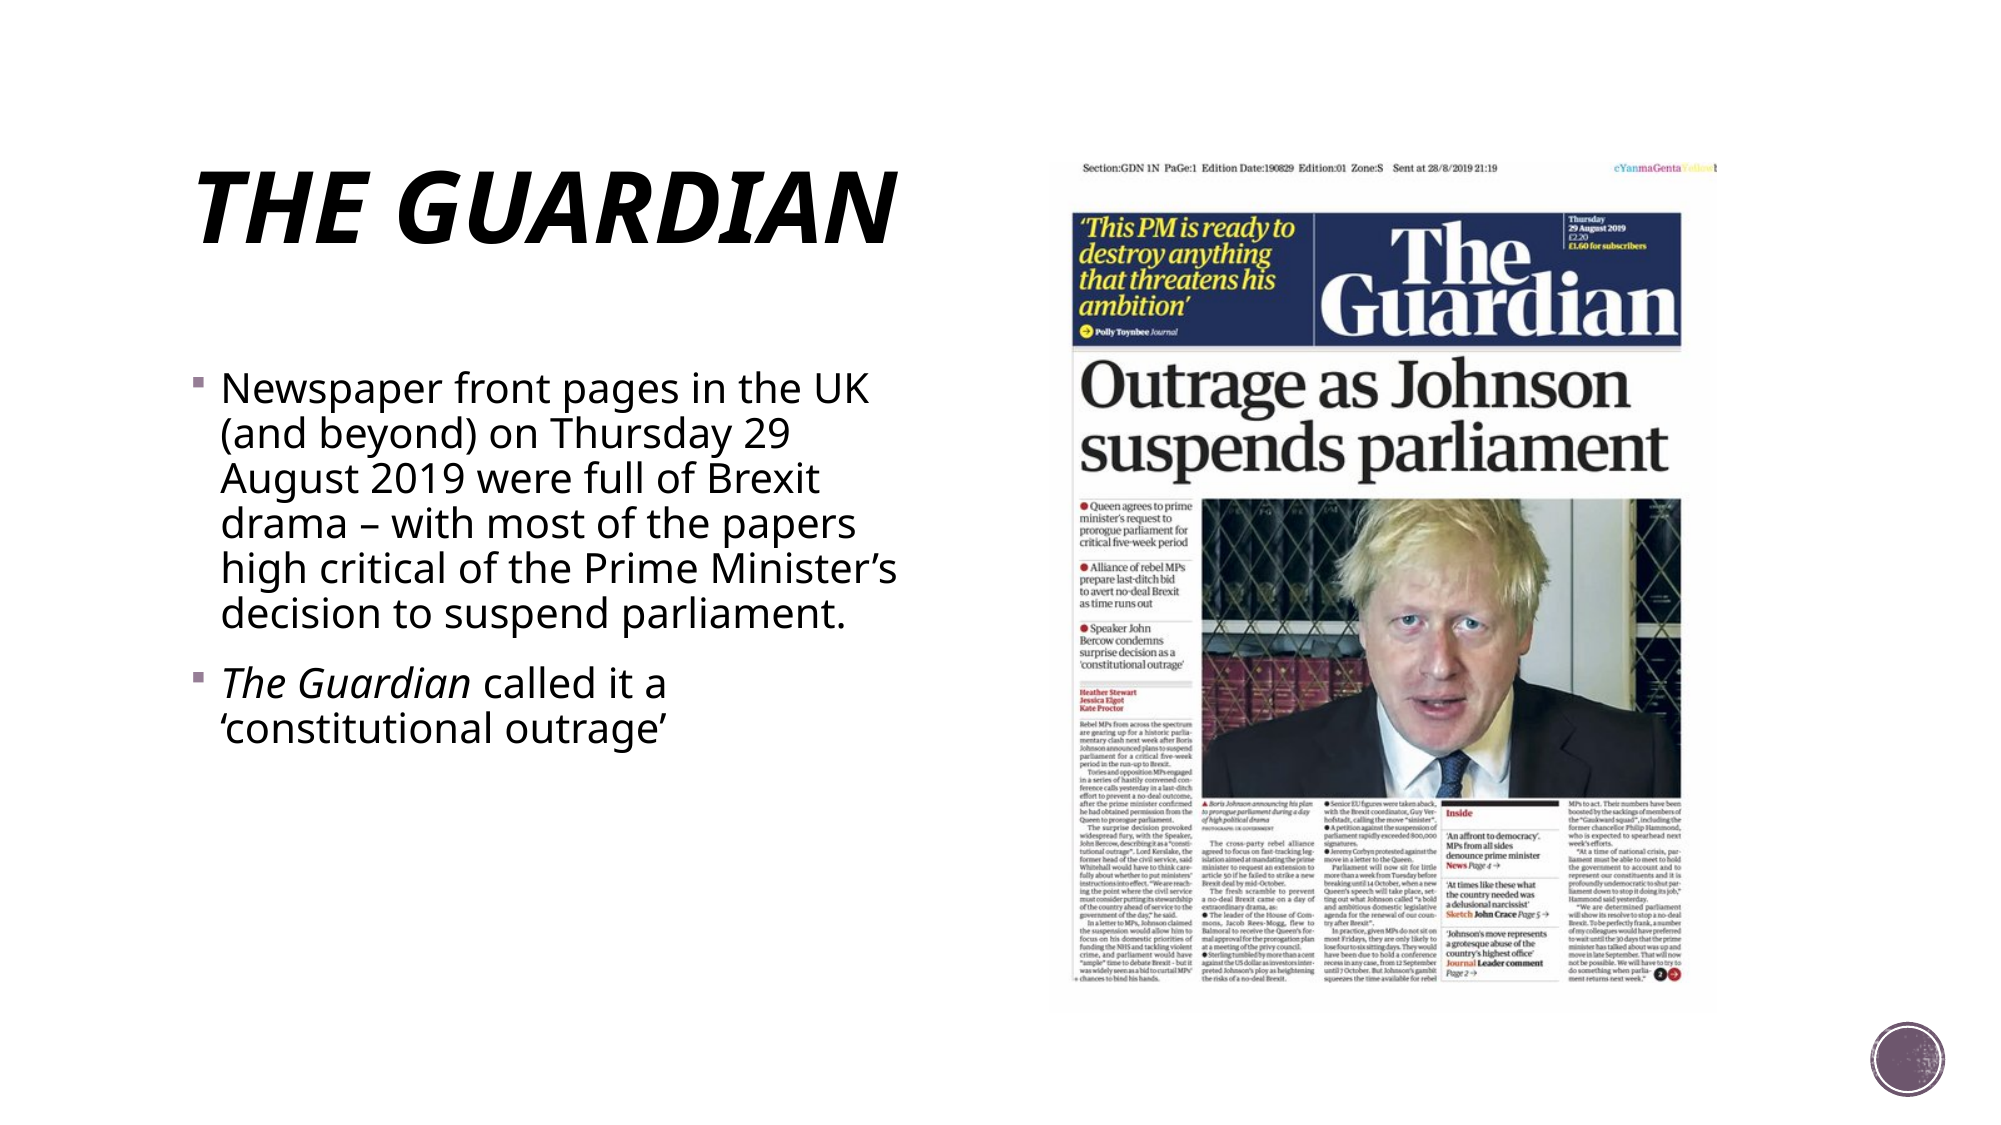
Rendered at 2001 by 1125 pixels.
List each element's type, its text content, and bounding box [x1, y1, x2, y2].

list Newspaper front pages in the UK (and beyond) on Thursday 29 August 2019 were full of Brexit drama – with most of the papers high critical of the Prime Minister’s decision to suspend parliament. The Guardian called it a ‘constitutional outrage’ [175, 360, 956, 1013]
picture [1049, 162, 1717, 1013]
title THE GUARDIAN [175, 79, 1826, 344]
